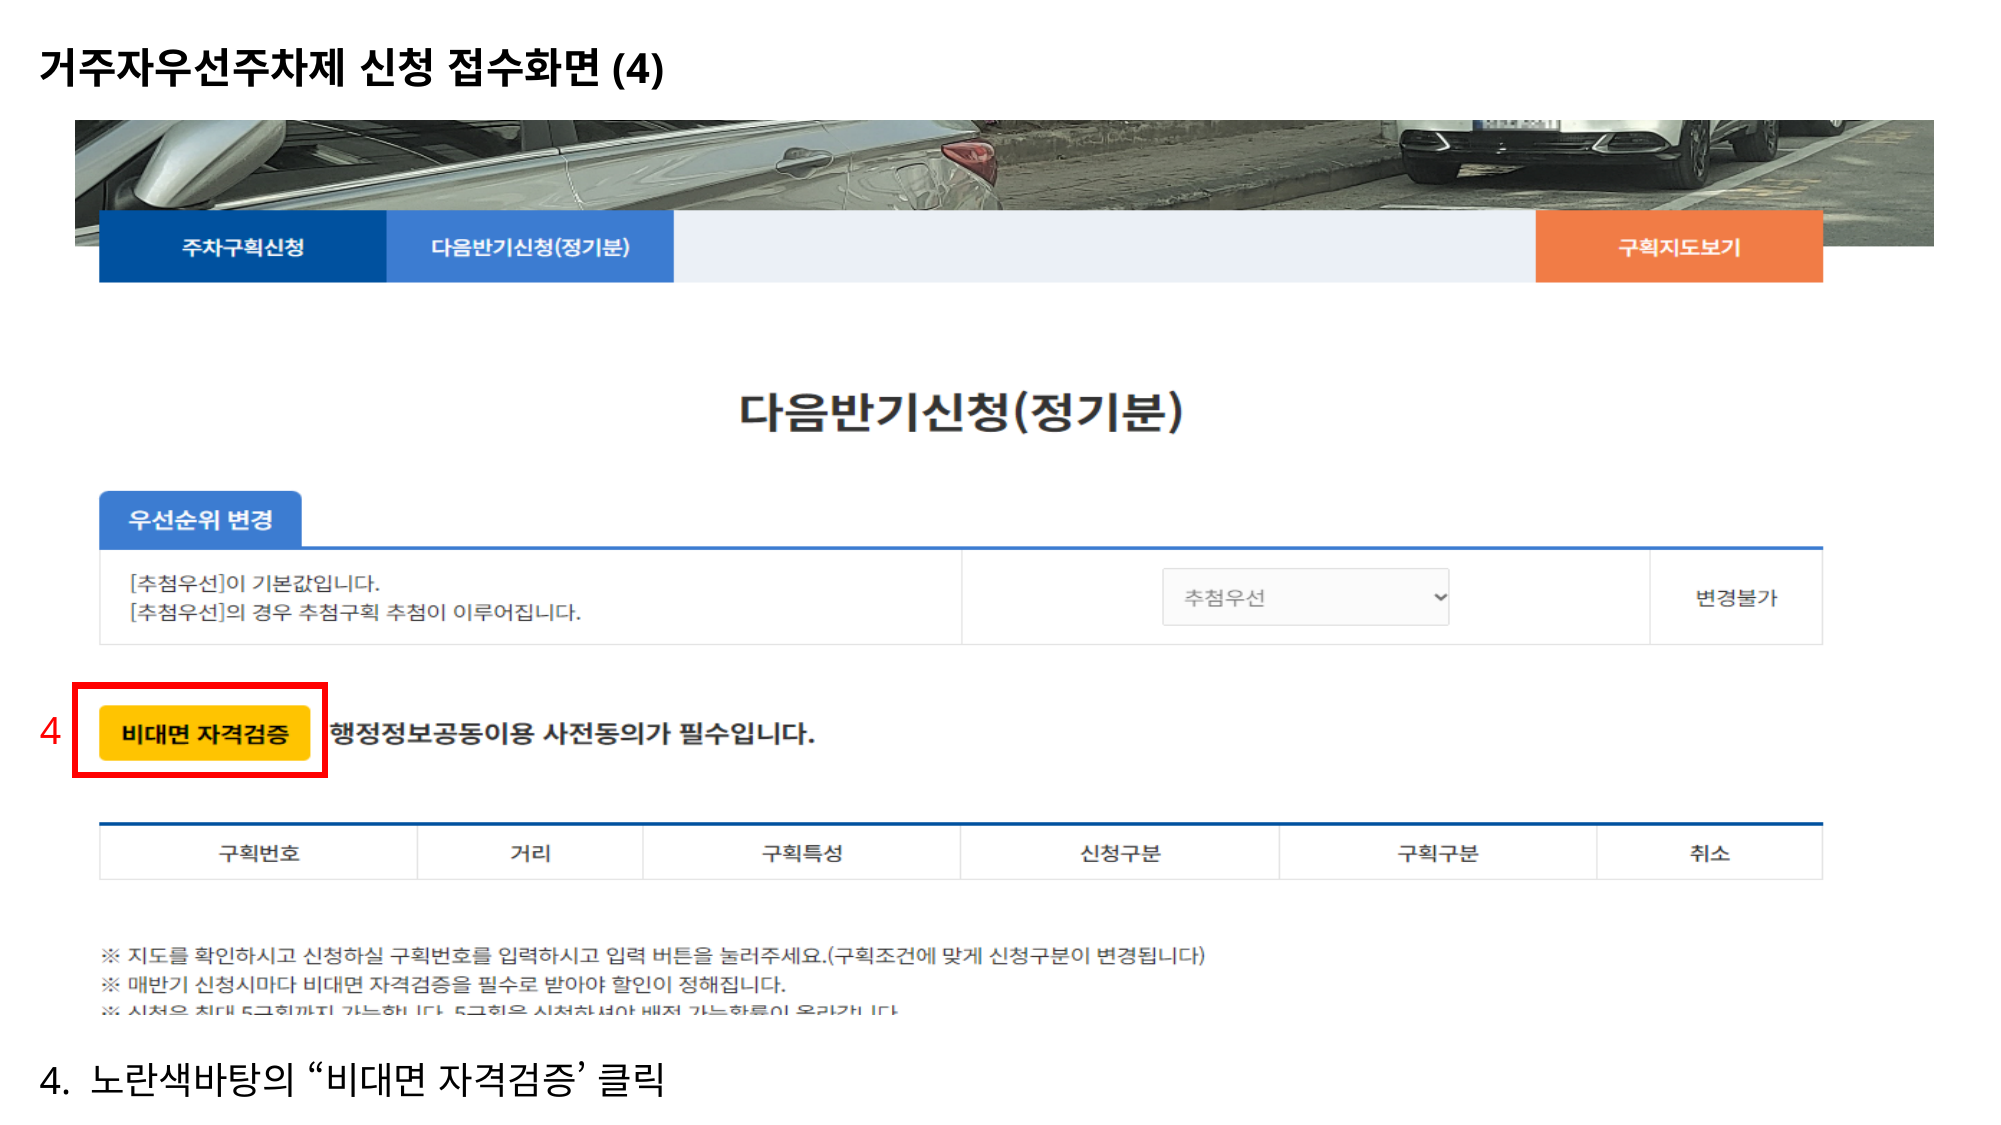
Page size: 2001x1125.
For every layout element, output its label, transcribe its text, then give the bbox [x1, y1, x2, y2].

text_box 4 [24, 699, 63, 760]
picture [74, 120, 1934, 1015]
text_box 4. 노란색바탕의 “비대면 자격검증’ 클릭 [24, 1049, 1065, 1110]
text_box 거주자우선주차제 신청 접수화면(4) [24, 34, 1042, 100]
